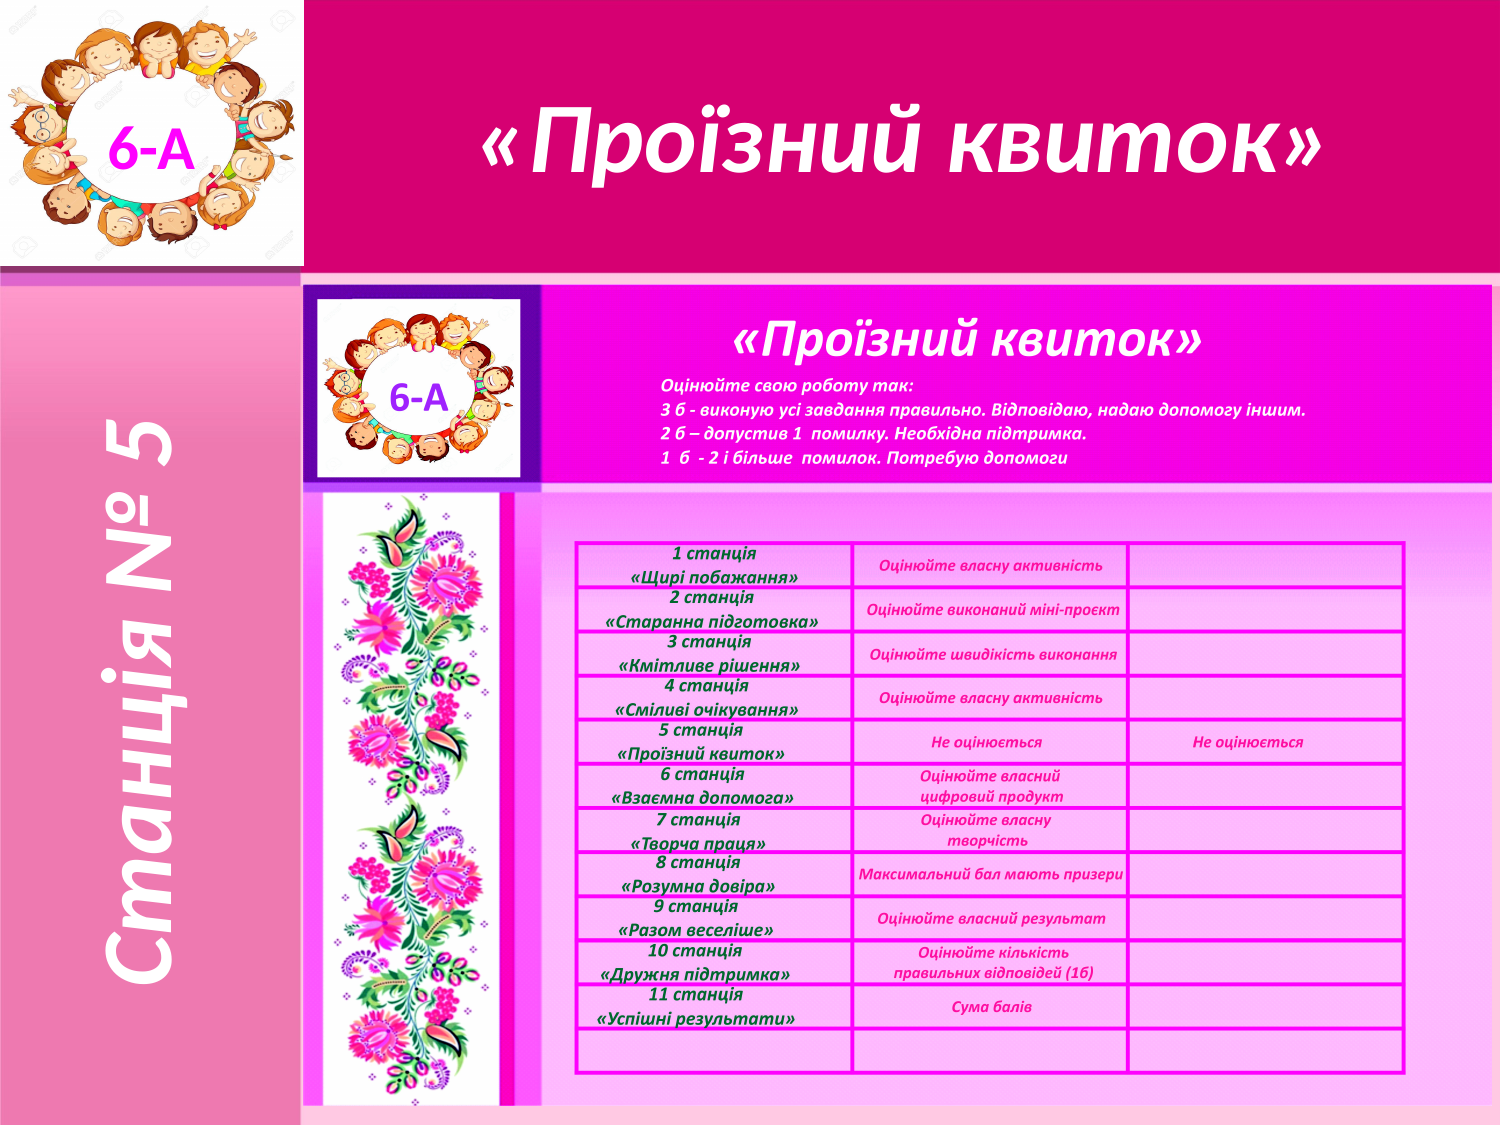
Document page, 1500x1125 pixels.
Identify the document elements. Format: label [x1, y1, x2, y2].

text_box [0, 0, 304, 267]
picture [0, 0, 1500, 1125]
